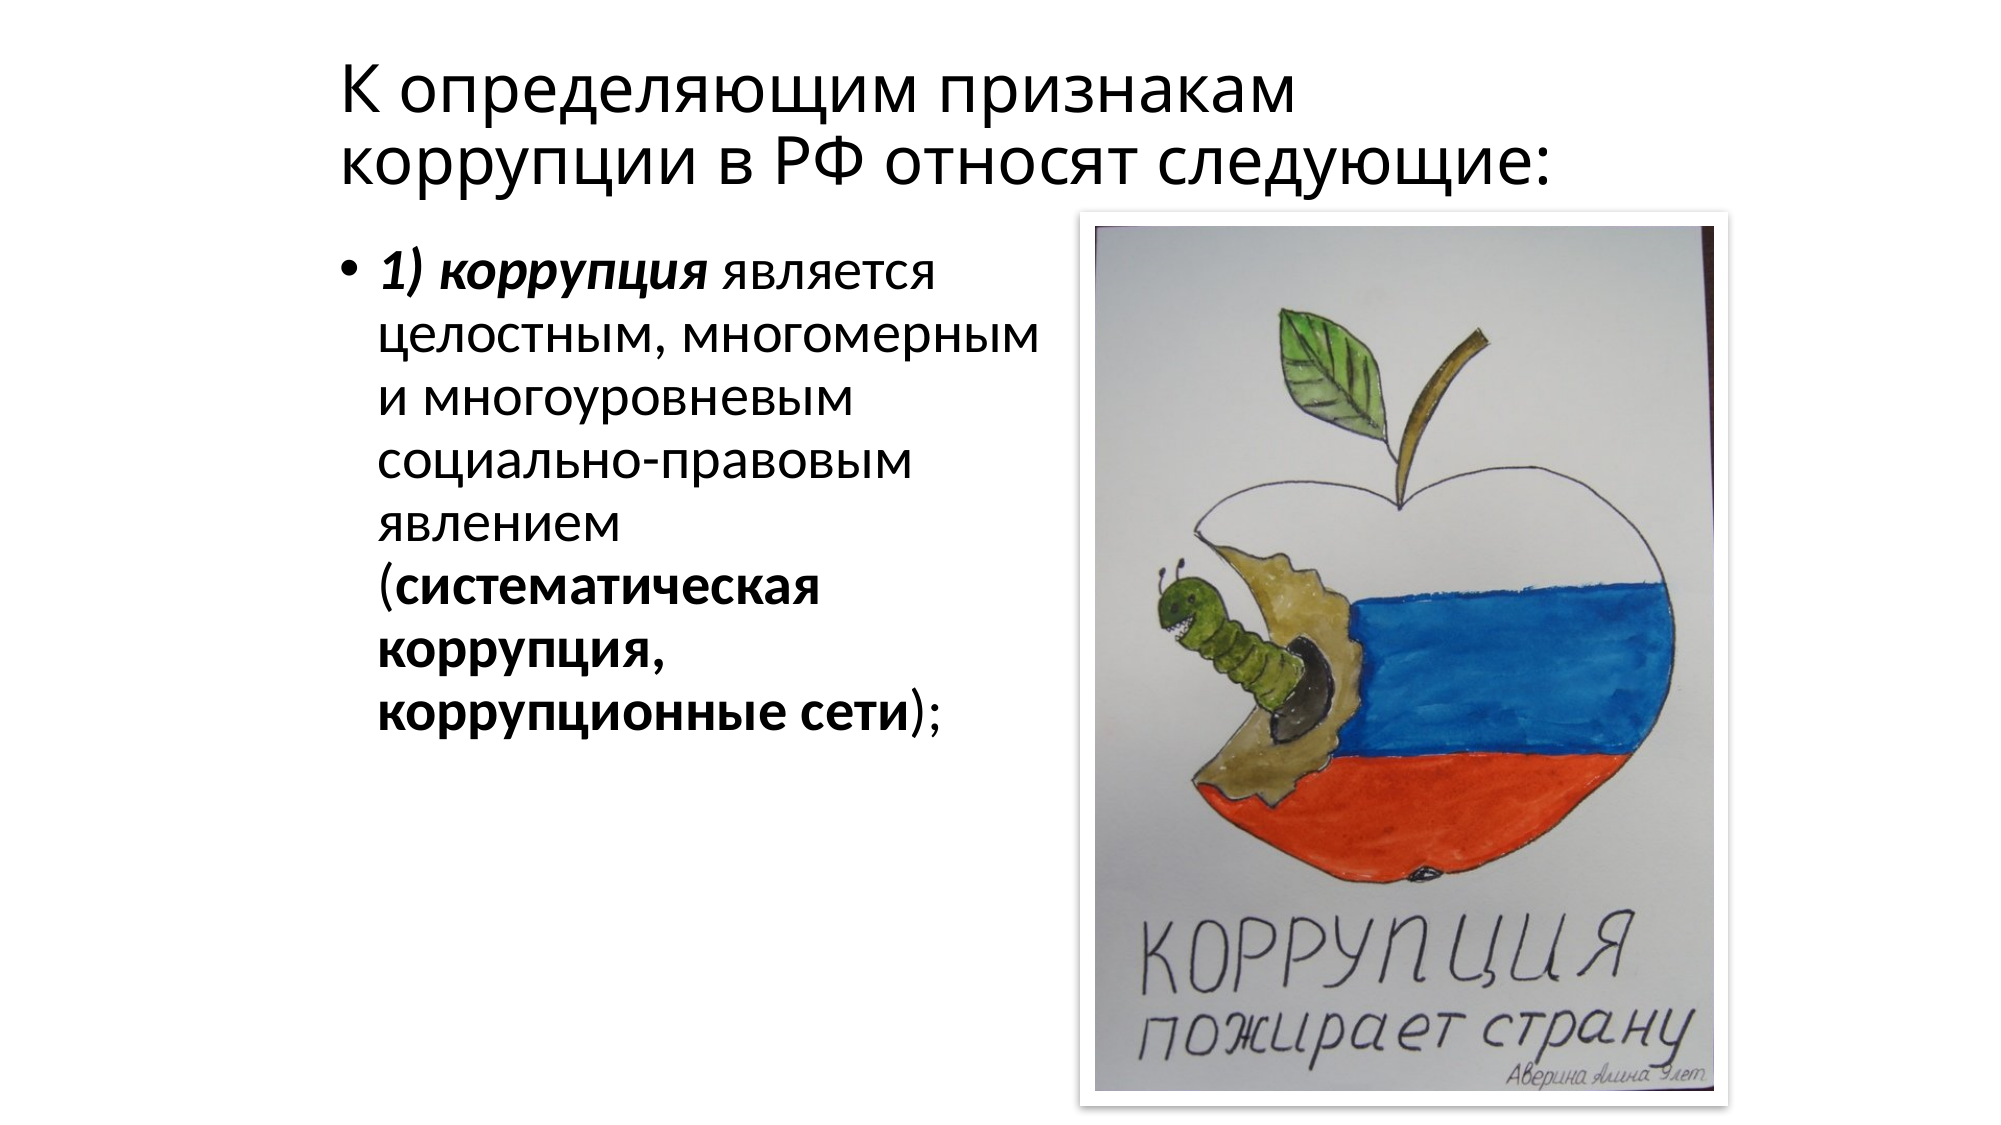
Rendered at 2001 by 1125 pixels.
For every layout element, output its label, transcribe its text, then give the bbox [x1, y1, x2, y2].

list 1) коррупция является целостным, многомерным и многоуровневым социально-правовым явлением (систематическая коррупция, коррупционные сети); [324, 231, 1074, 409]
title К определяющим признакам коррупции в РФ относят следующие: [324, 45, 1675, 209]
picture [1094, 226, 1714, 1092]
